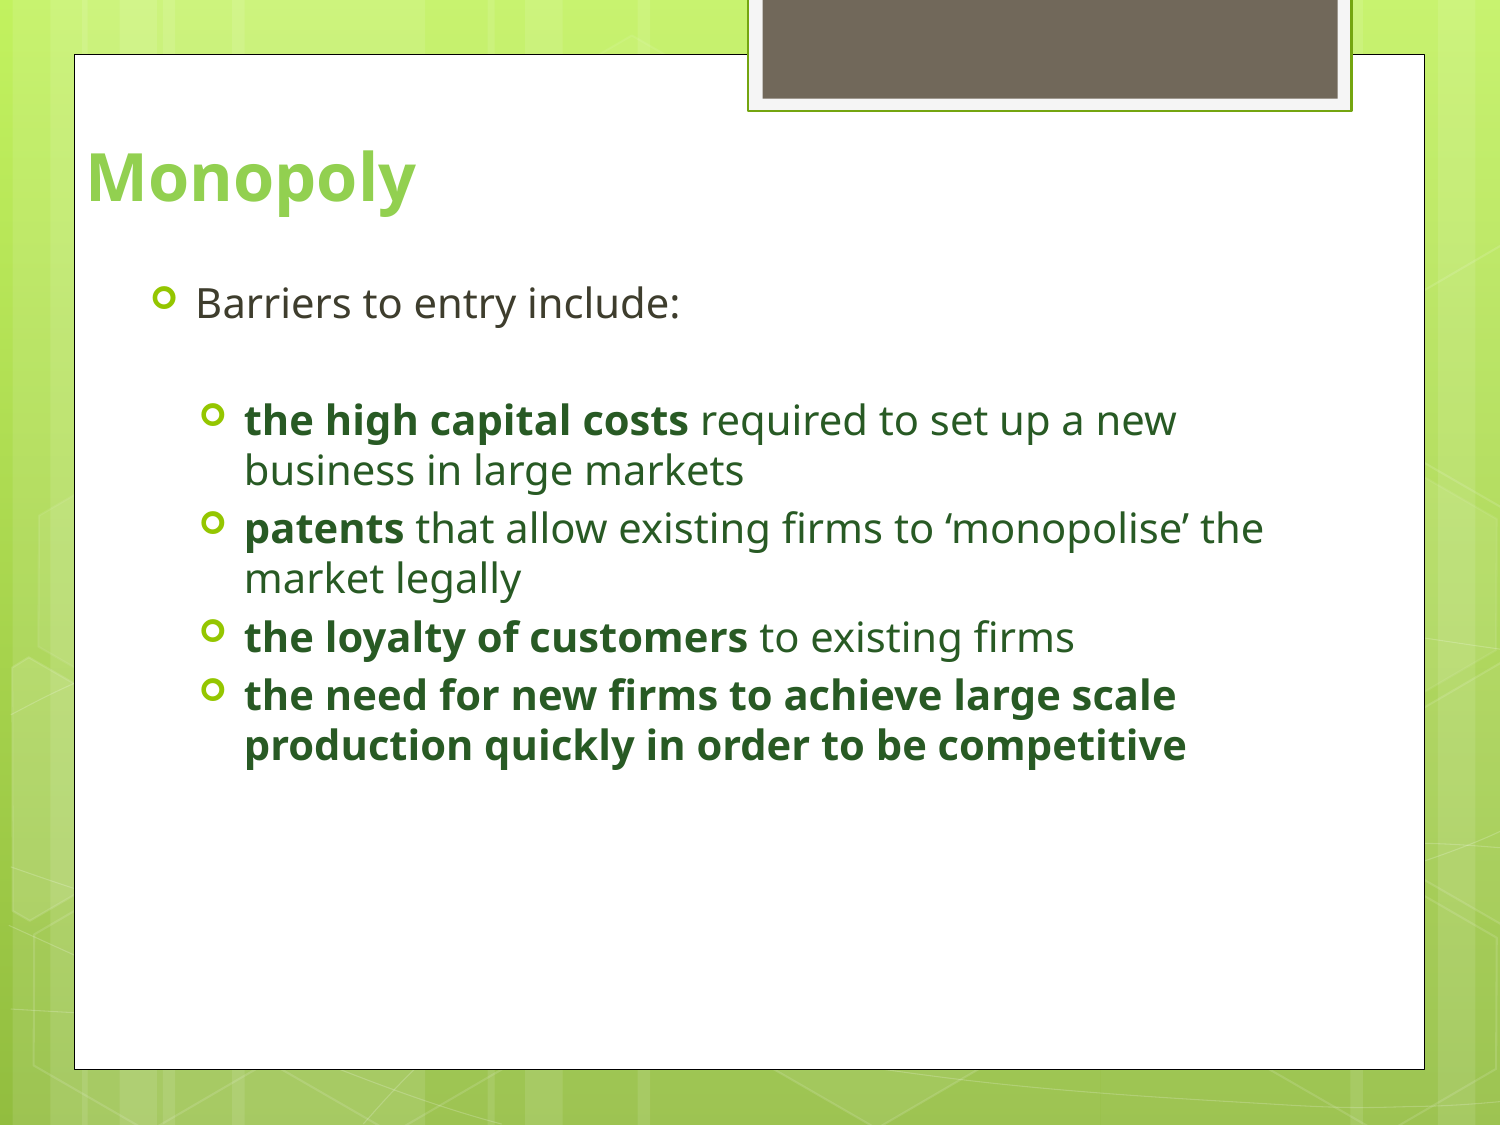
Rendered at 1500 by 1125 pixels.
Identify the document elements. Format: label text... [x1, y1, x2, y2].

title Monopoly [70, 35, 1421, 223]
list Barriers to entry include: the high capital costs required to set up a new business in large markets patents that allow existing firms to ‘monopolise’ the market legally the loyalty of customers to existing firms the need for new firms to achieve large scale production quickly in order to be competitive [123, 269, 1365, 941]
